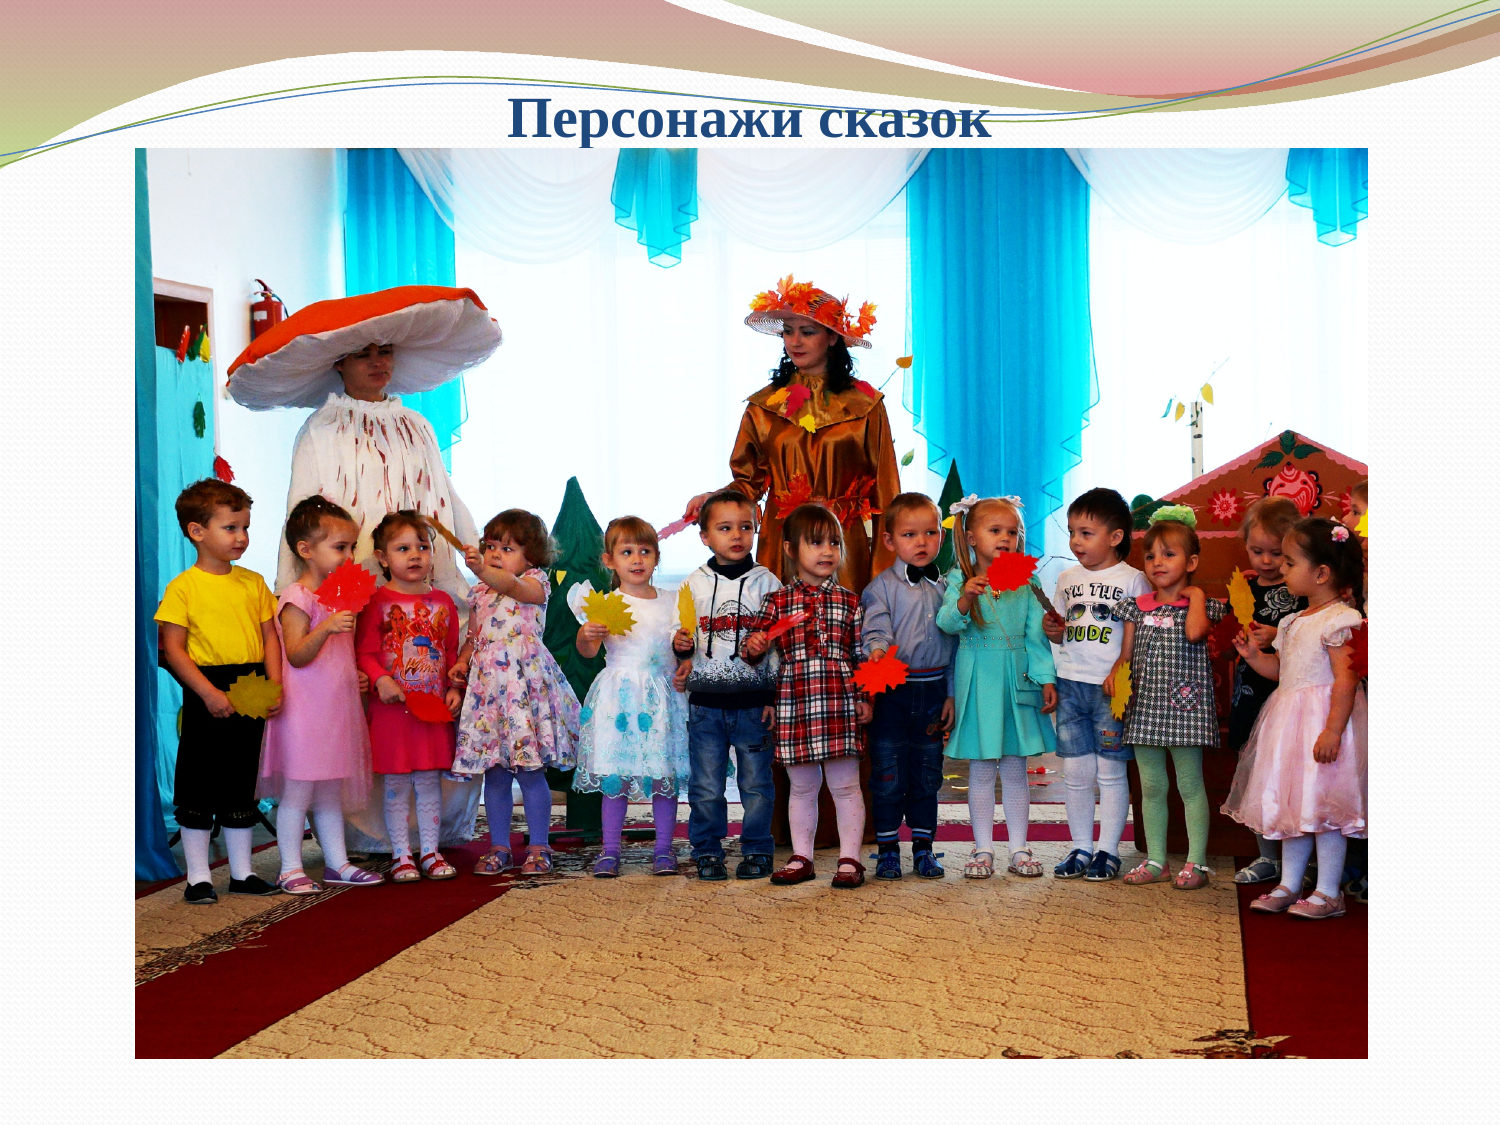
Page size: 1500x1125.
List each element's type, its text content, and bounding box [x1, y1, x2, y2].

title Персонажи сказок [75, 115, 1425, 149]
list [135, 148, 1368, 1059]
